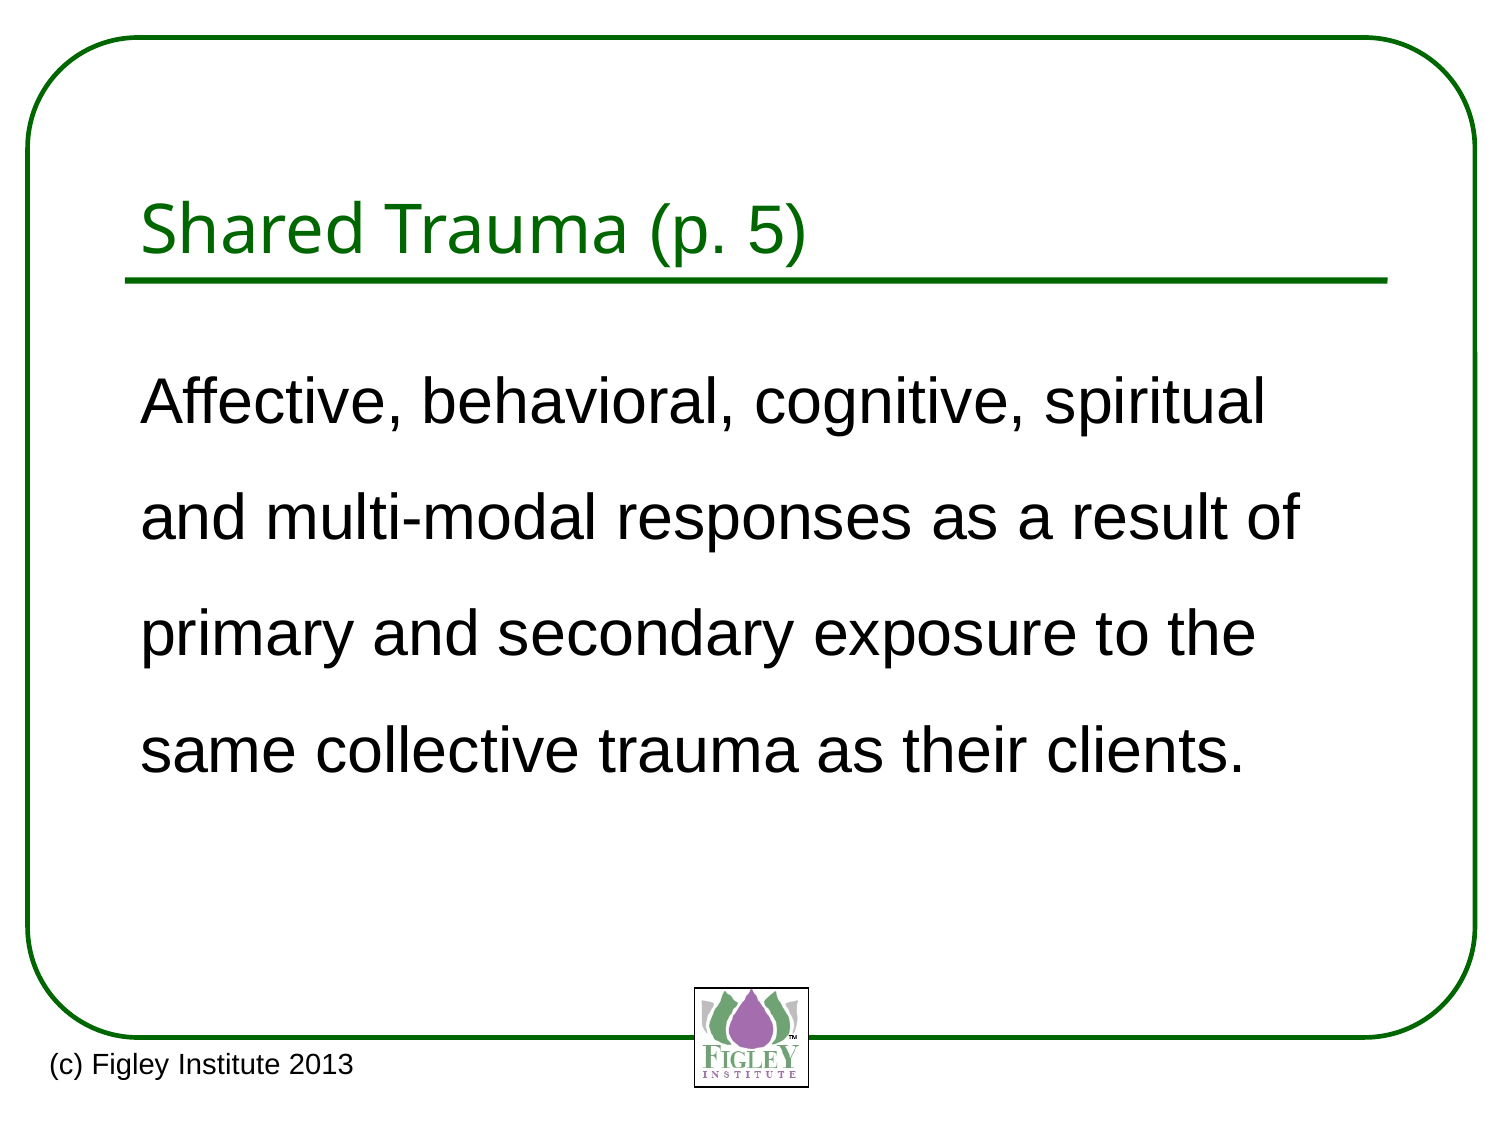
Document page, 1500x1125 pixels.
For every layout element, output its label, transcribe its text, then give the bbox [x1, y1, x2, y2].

picture [695, 989, 808, 1086]
slide_number (c) Figley Institute 2013 [32, 1038, 371, 1114]
list Affective, behavioral, cognitive, spiritual and multi-modal responses as a result of primary and secondary exposure to the same collective trauma as their clients. [125, 312, 1388, 975]
title Shared Trauma (p. 5) [125, 87, 1388, 275]
